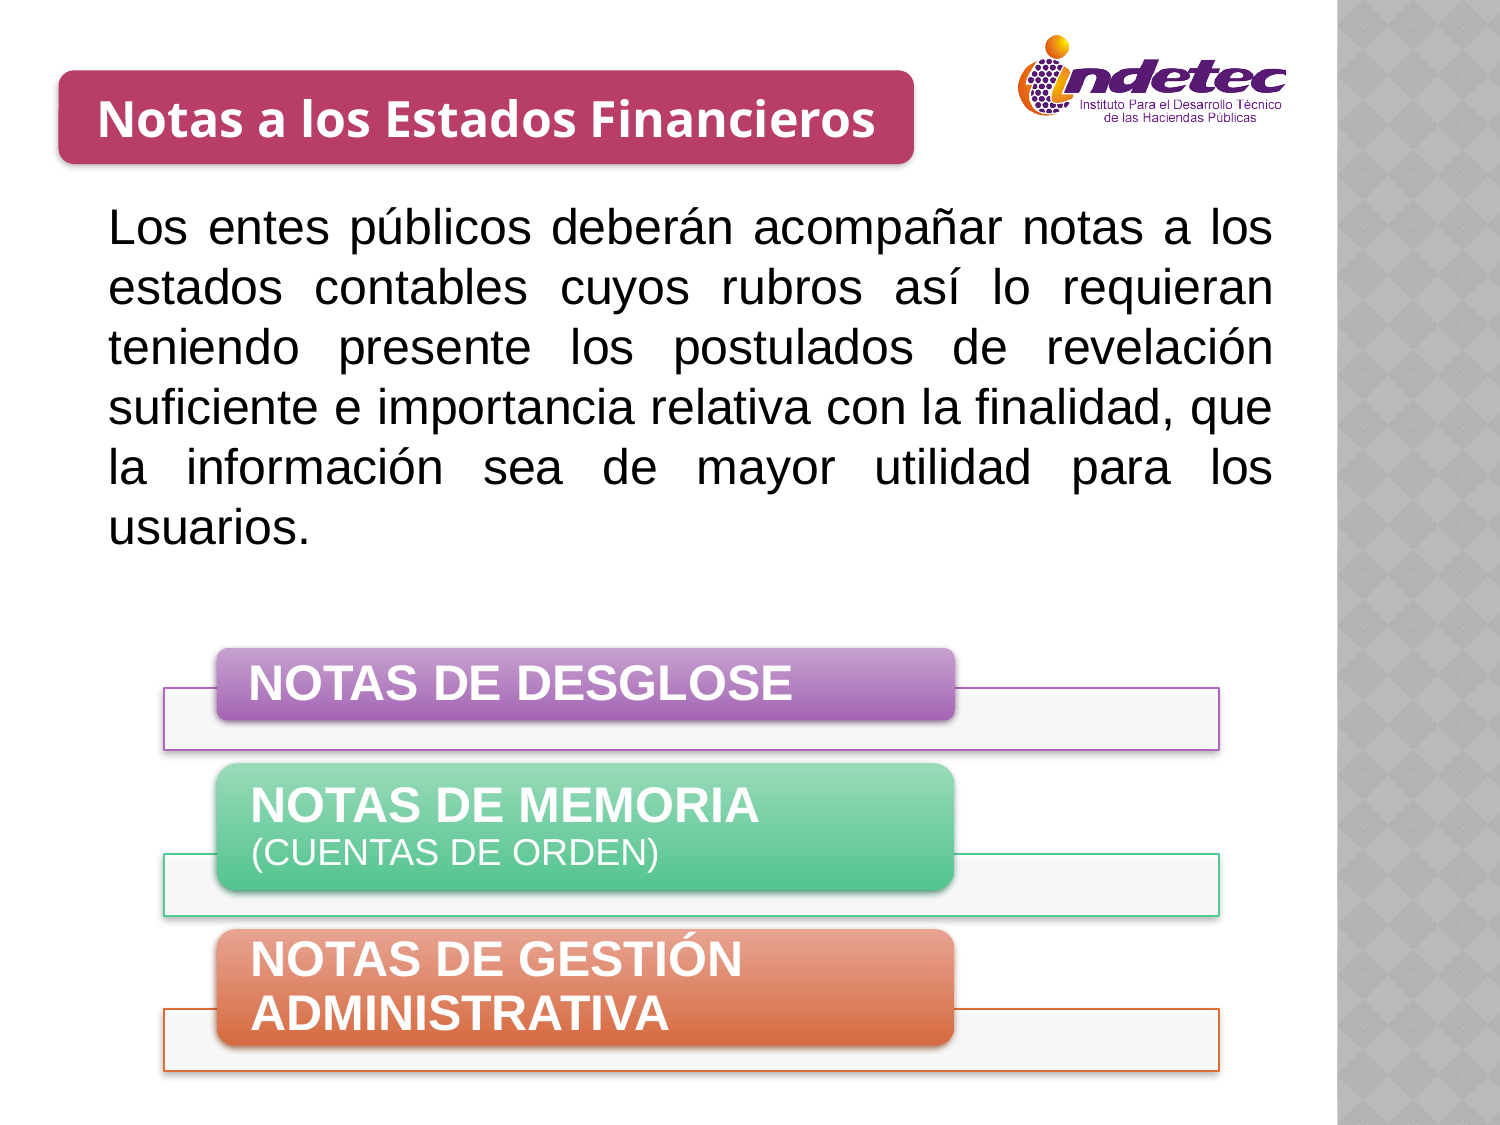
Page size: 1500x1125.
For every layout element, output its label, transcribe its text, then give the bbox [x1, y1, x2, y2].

picture [1018, 35, 1289, 129]
text_box Los entes públicos deberán acompañar notas a los estados contables cuyos rubros así lo requieran teniendo presente los postulados de revelación suficiente e importancia relativa con la finalidad, que la información sea de mayor utilidad para los usuarios. [93, 187, 1289, 563]
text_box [163, 644, 1220, 1079]
text_box Notas a los Estados Financieros [55, 66, 918, 168]
table_cell [1337, 0, 1500, 1125]
